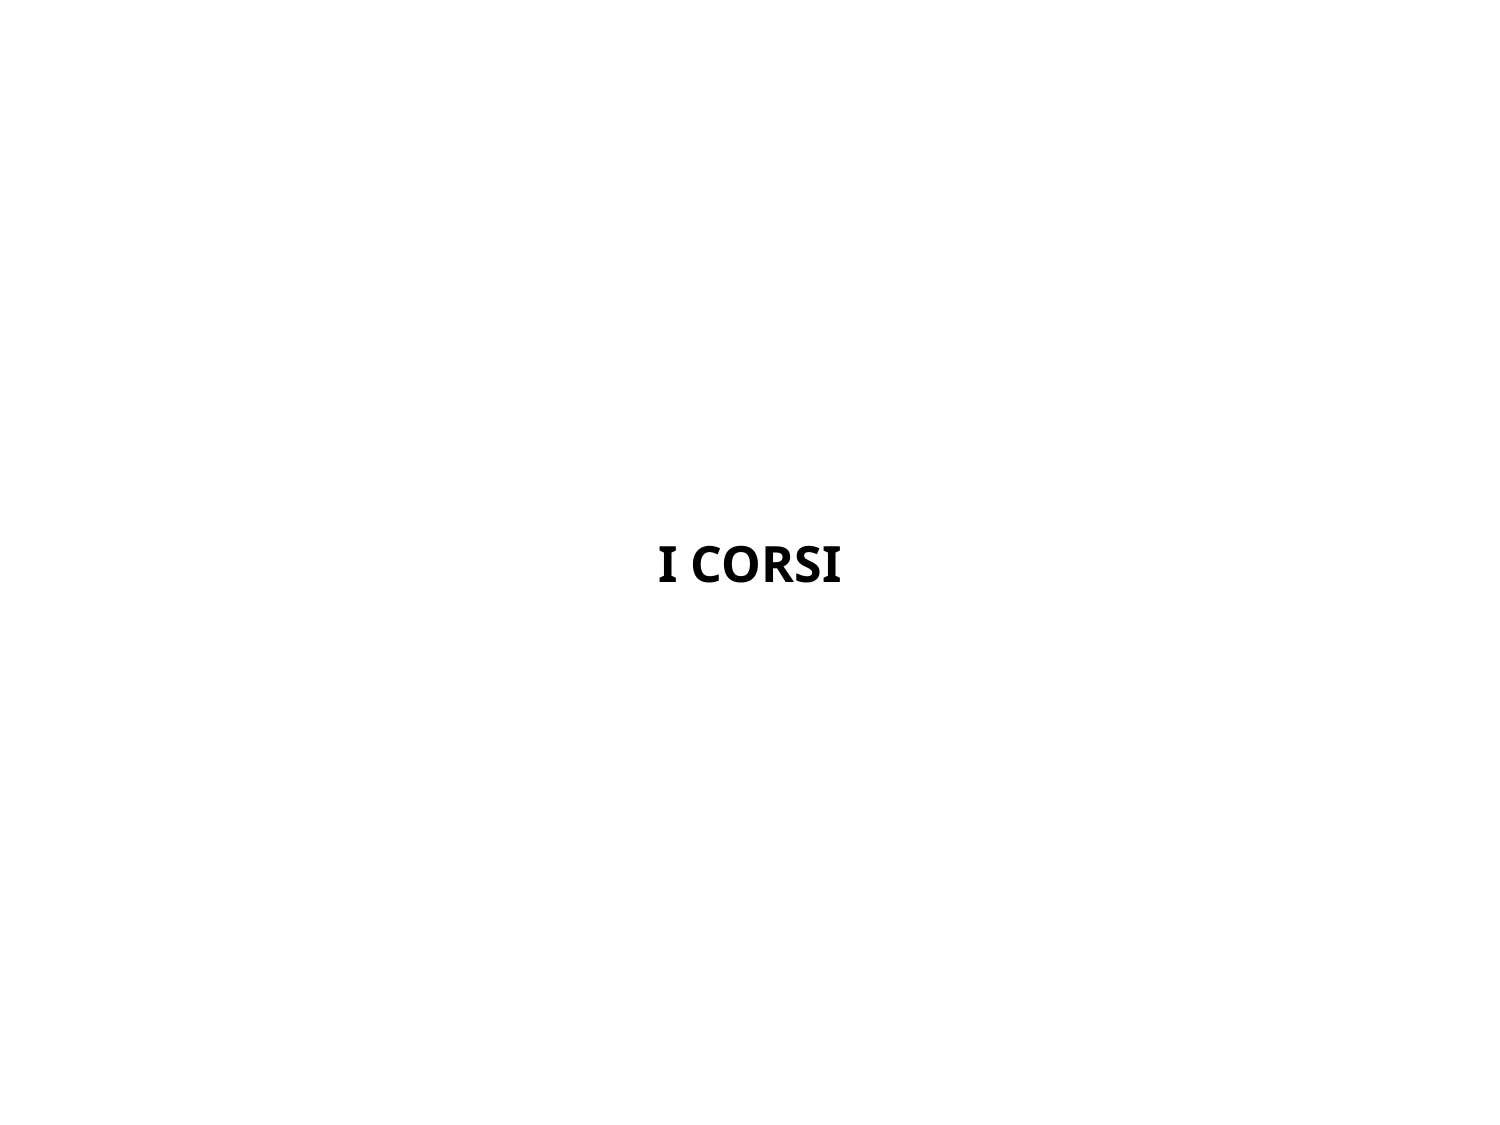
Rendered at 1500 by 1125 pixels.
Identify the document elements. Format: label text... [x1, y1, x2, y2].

text_box I CORSI [110, 468, 1390, 657]
